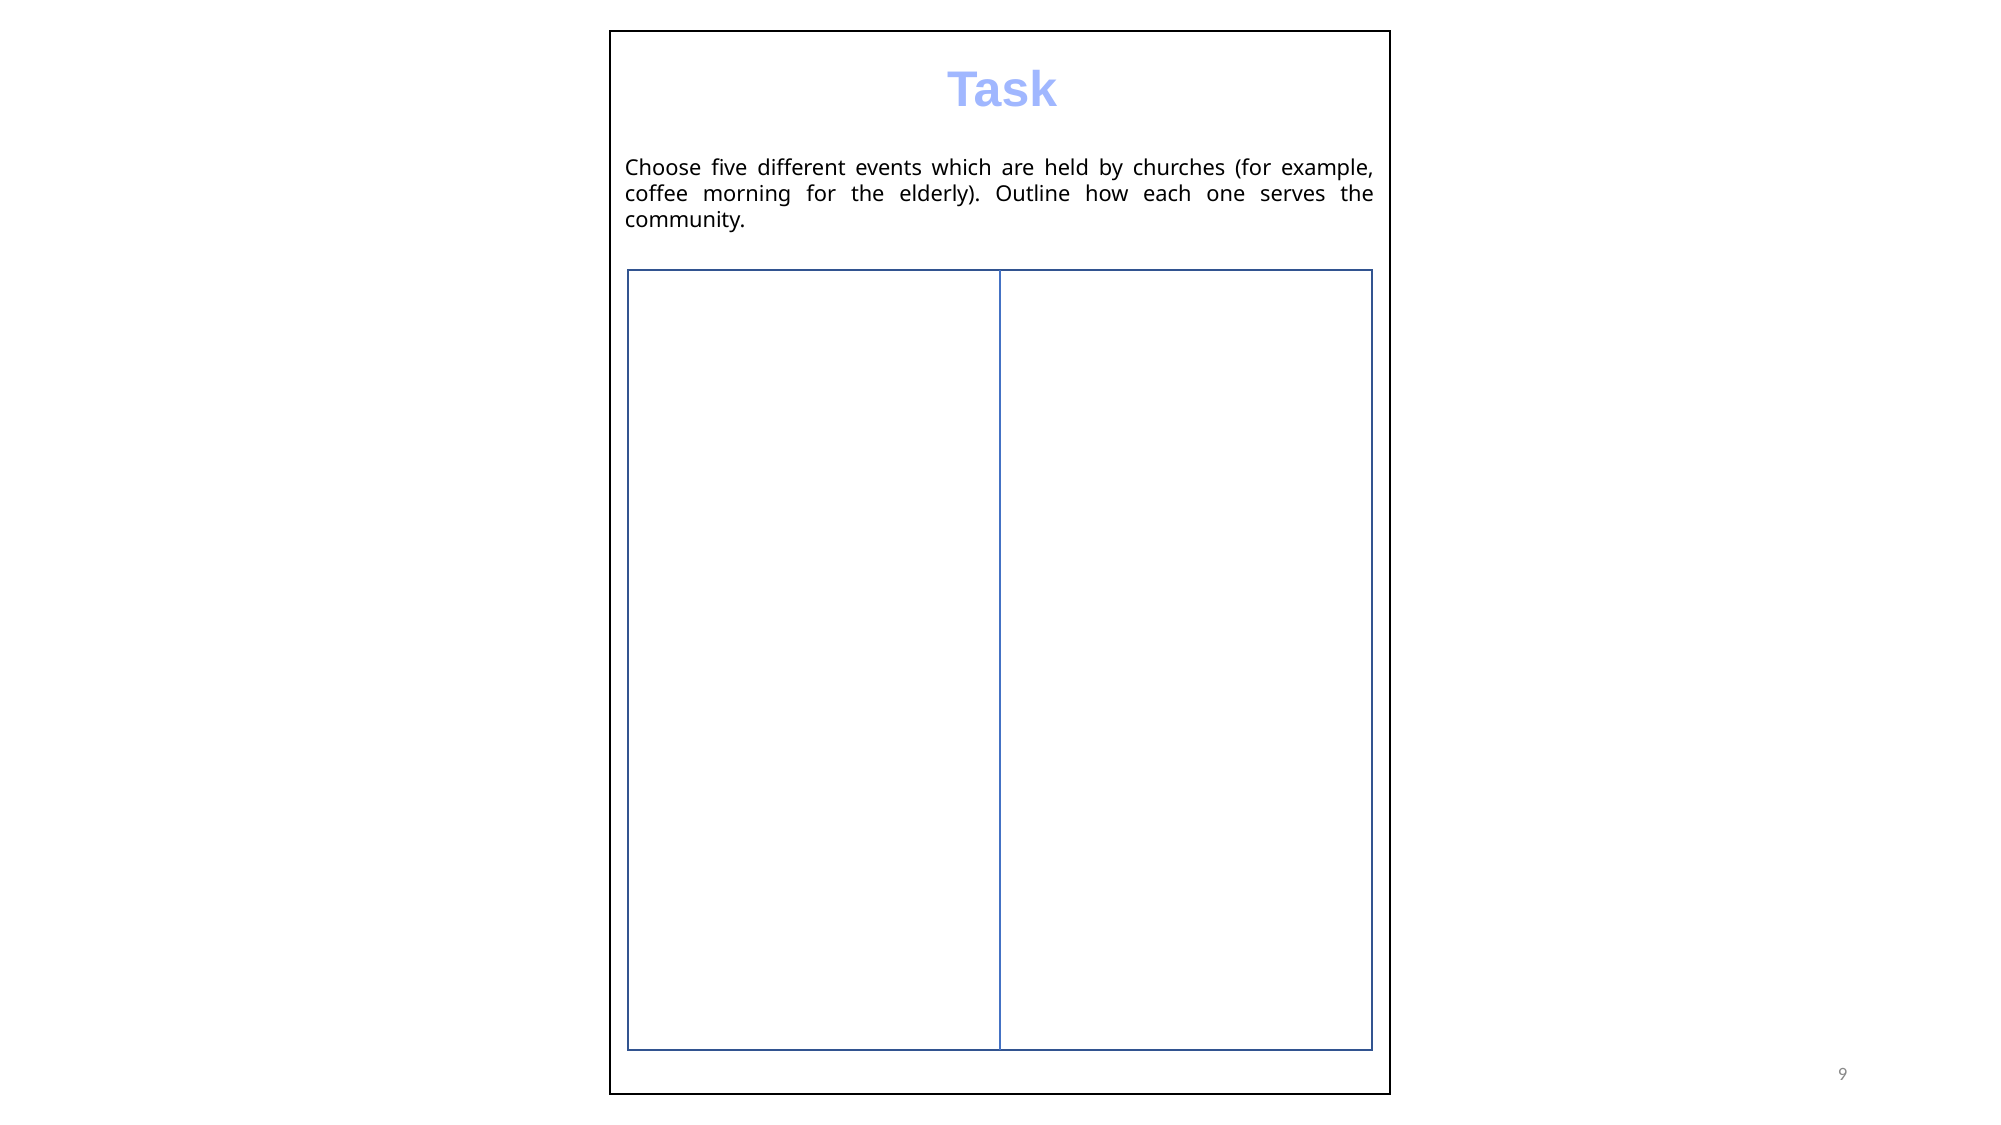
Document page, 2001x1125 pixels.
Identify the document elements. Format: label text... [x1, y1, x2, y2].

text_box Choose five different events which are held by churches (for example, coffee morning for the elderly). Outline how each one serves the community. [610, 146, 1390, 240]
text_box [609, 30, 1391, 1095]
text_box [627, 269, 1373, 1051]
footer [662, 1042, 1338, 1103]
text_box Task [932, 48, 1072, 124]
slide_number 9 [1412, 1042, 1863, 1103]
